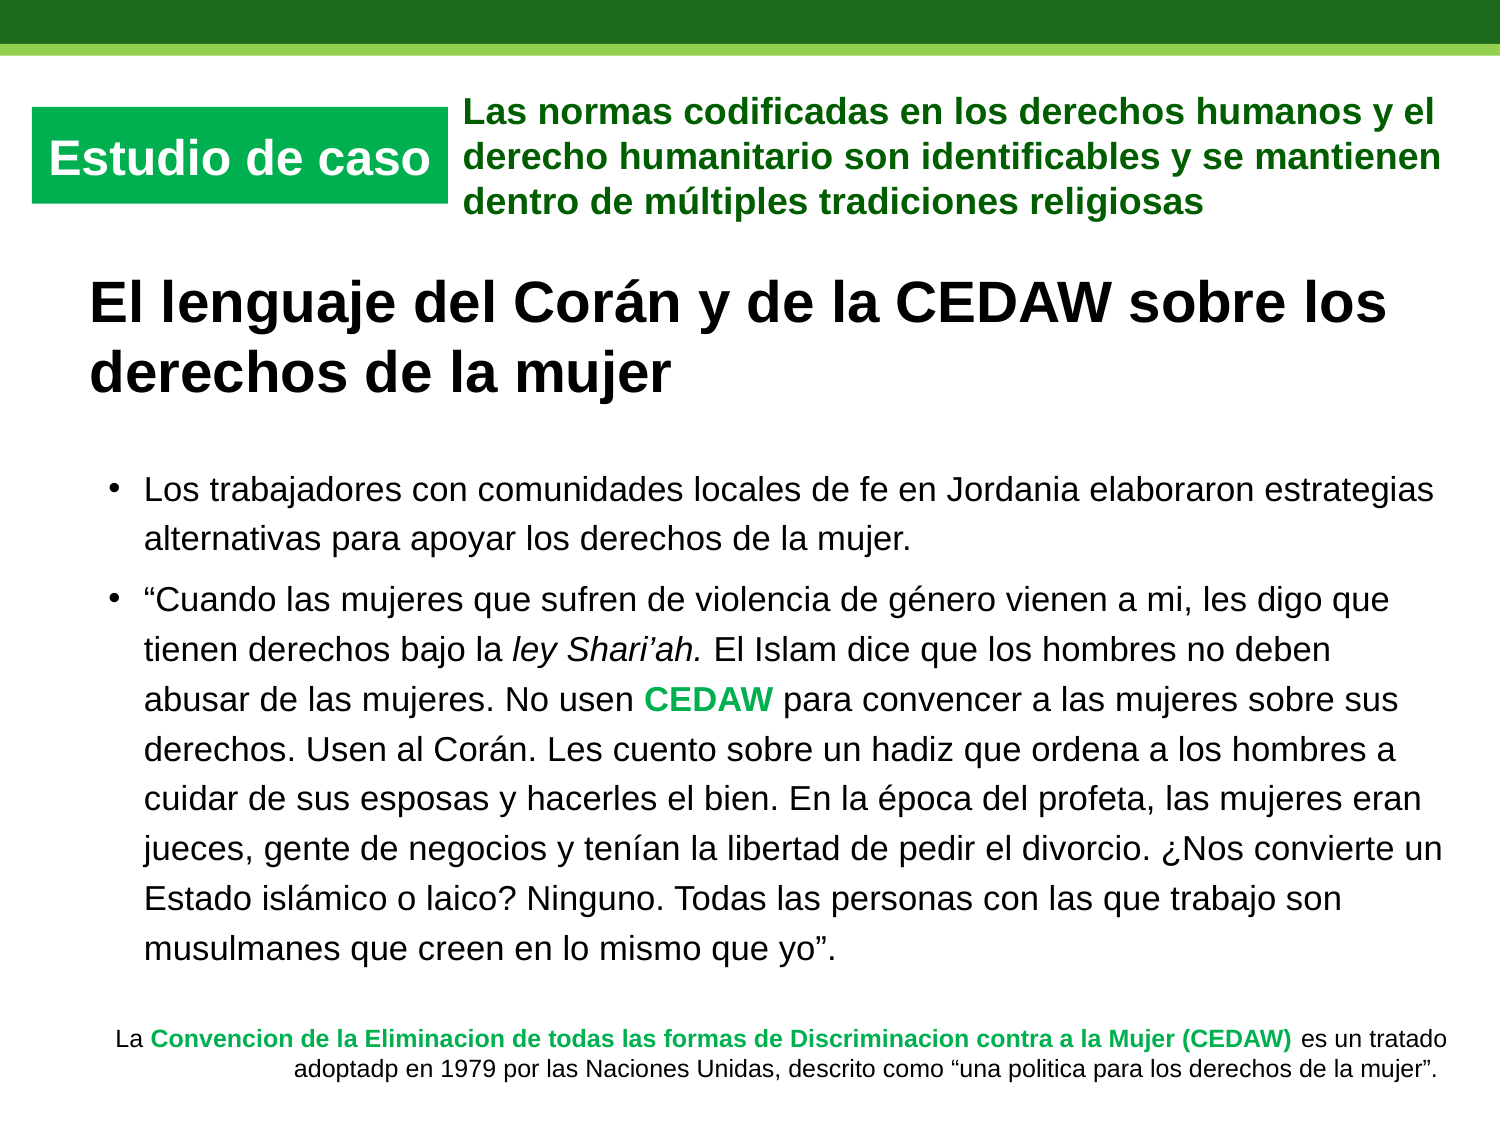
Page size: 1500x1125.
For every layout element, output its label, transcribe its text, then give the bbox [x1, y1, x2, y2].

text_box Las normas codificadas en los derechos humanos y el derecho humanitario son identificables y se mantienen dentro de múltiples tradiciones religiosas [447, 79, 1463, 230]
text_box El lenguaje del Corán y de la CEDAW sobre los derechos de la mujer [74, 256, 1405, 412]
list Los trabajadores con comunidades locales de fe en Jordania elaboraron estrategias alternativas para apoyar los derechos de la mujer. “Cuando las mujeres que sufren de violencia de género vienen a mi, les digo que tienen derechos bajo la ley Shari’ah. El Islam dice que los hombres no deben abusar de las mujeres. No usen CEDAW para convencer a las mujeres sobre sus derechos. Usen al Corán. Les cuento sobre un hadiz que ordena a los hombres a cuidar de sus esposas y hacerles el bien. En la época del profeta, las mujeres eran jueces, gente de negocios y tenían la libertad de pedir el divorcio. ¿Nos convierte un Estado islámico o laico? Ninguno. Todas las personas con las que trabajo son musulmanes que creen en lo mismo que yo”. [93, 450, 1463, 989]
text_box Estudio de caso [30, 105, 450, 206]
text_box La Convencion de la Eliminacion de todas las formas de Discriminacion contra a la Mujer (CEDAW) es un tratado adoptadp en 1979 por las Naciones Unidas, descrito como “una politica para los derechos de la mujer”. [75, 1015, 1463, 1091]
